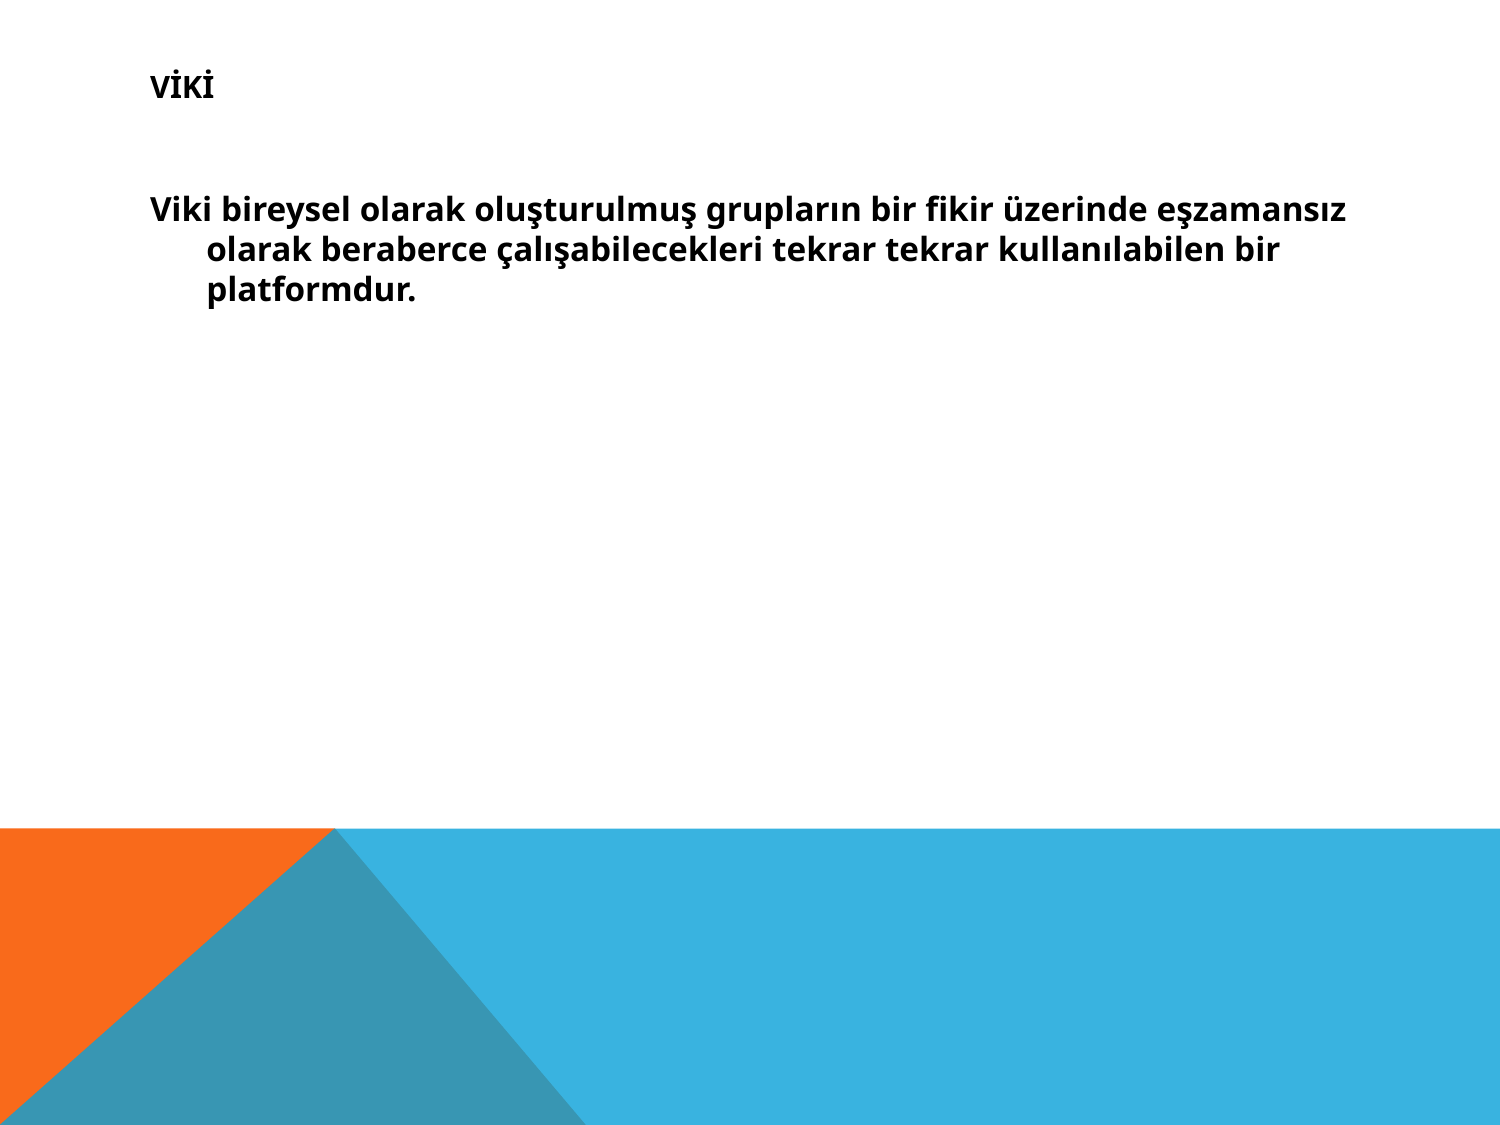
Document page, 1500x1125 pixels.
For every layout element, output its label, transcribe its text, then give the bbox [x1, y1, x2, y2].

list Viki bireysel olarak oluşturulmuş grupların bir fikir üzerinde eşzamansız olarak beraberce çalışabilecekleri tekrar tekrar kullanılabilen bir platformdur. [135, 180, 1369, 768]
title Viki [135, 60, 1369, 150]
